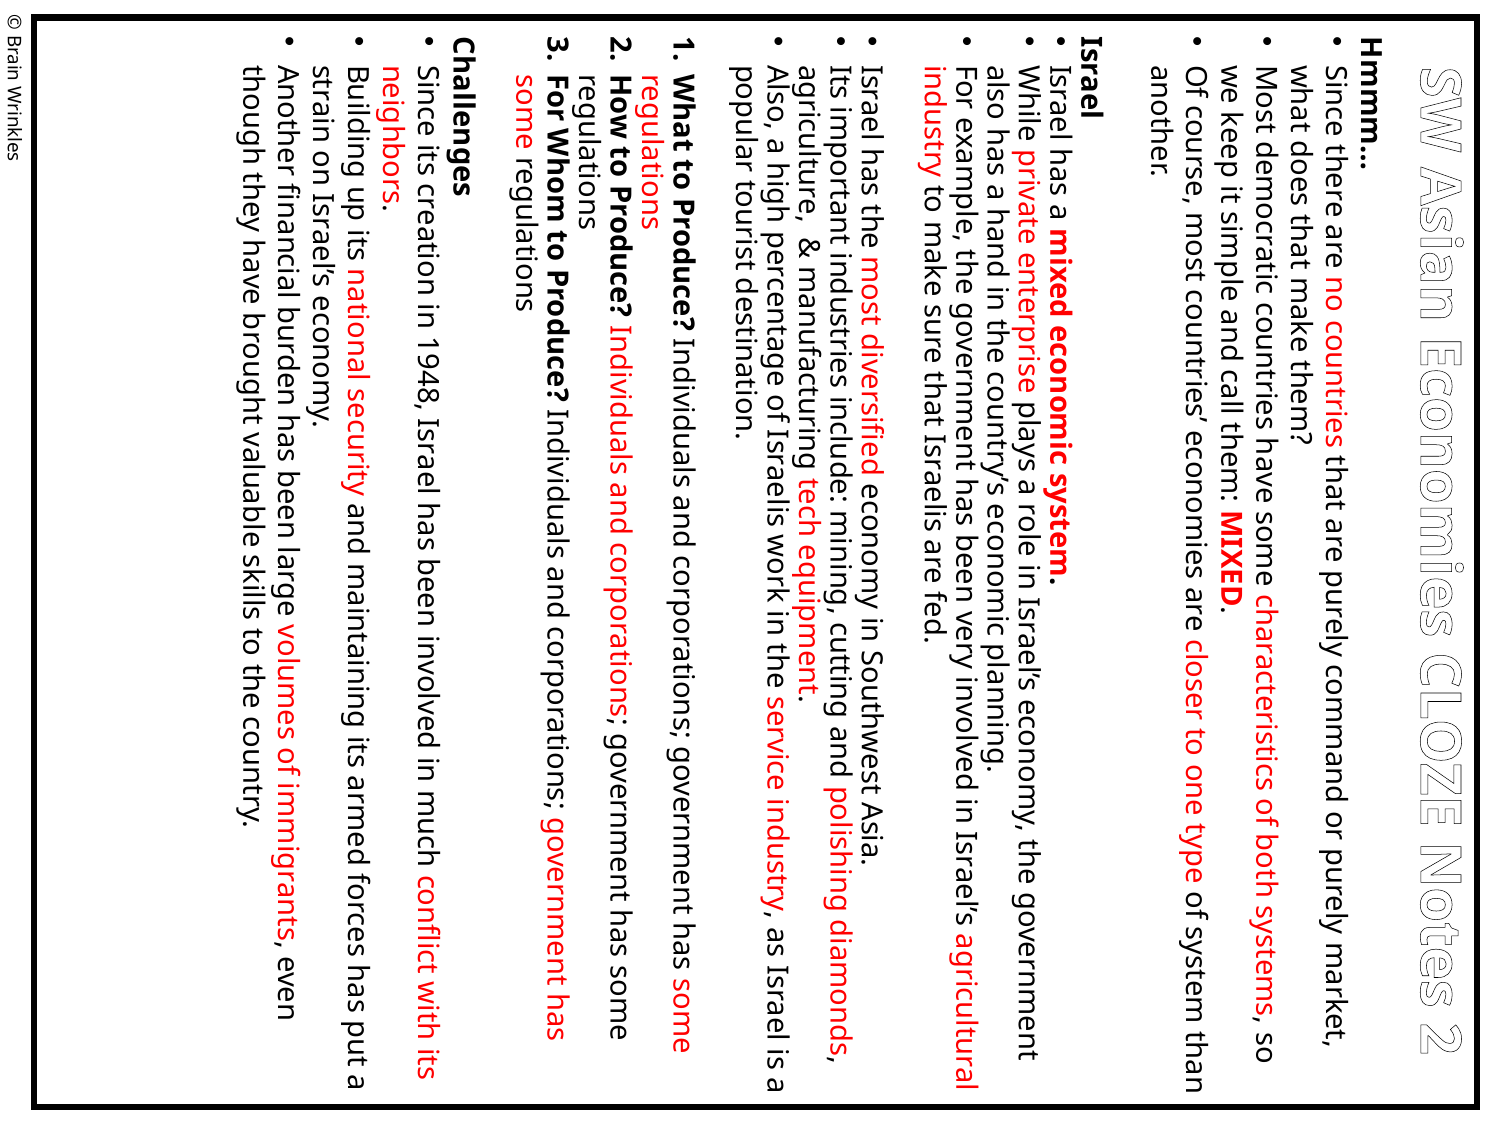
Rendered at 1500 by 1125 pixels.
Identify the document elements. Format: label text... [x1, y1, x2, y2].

text_box [33, 17, 1478, 1108]
text_box © Brain Wrinkles [0, 0, 35, 327]
text_box SW Asian Economies CLOZE Notes 2 [1478, 55, 1483, 1067]
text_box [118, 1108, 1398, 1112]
